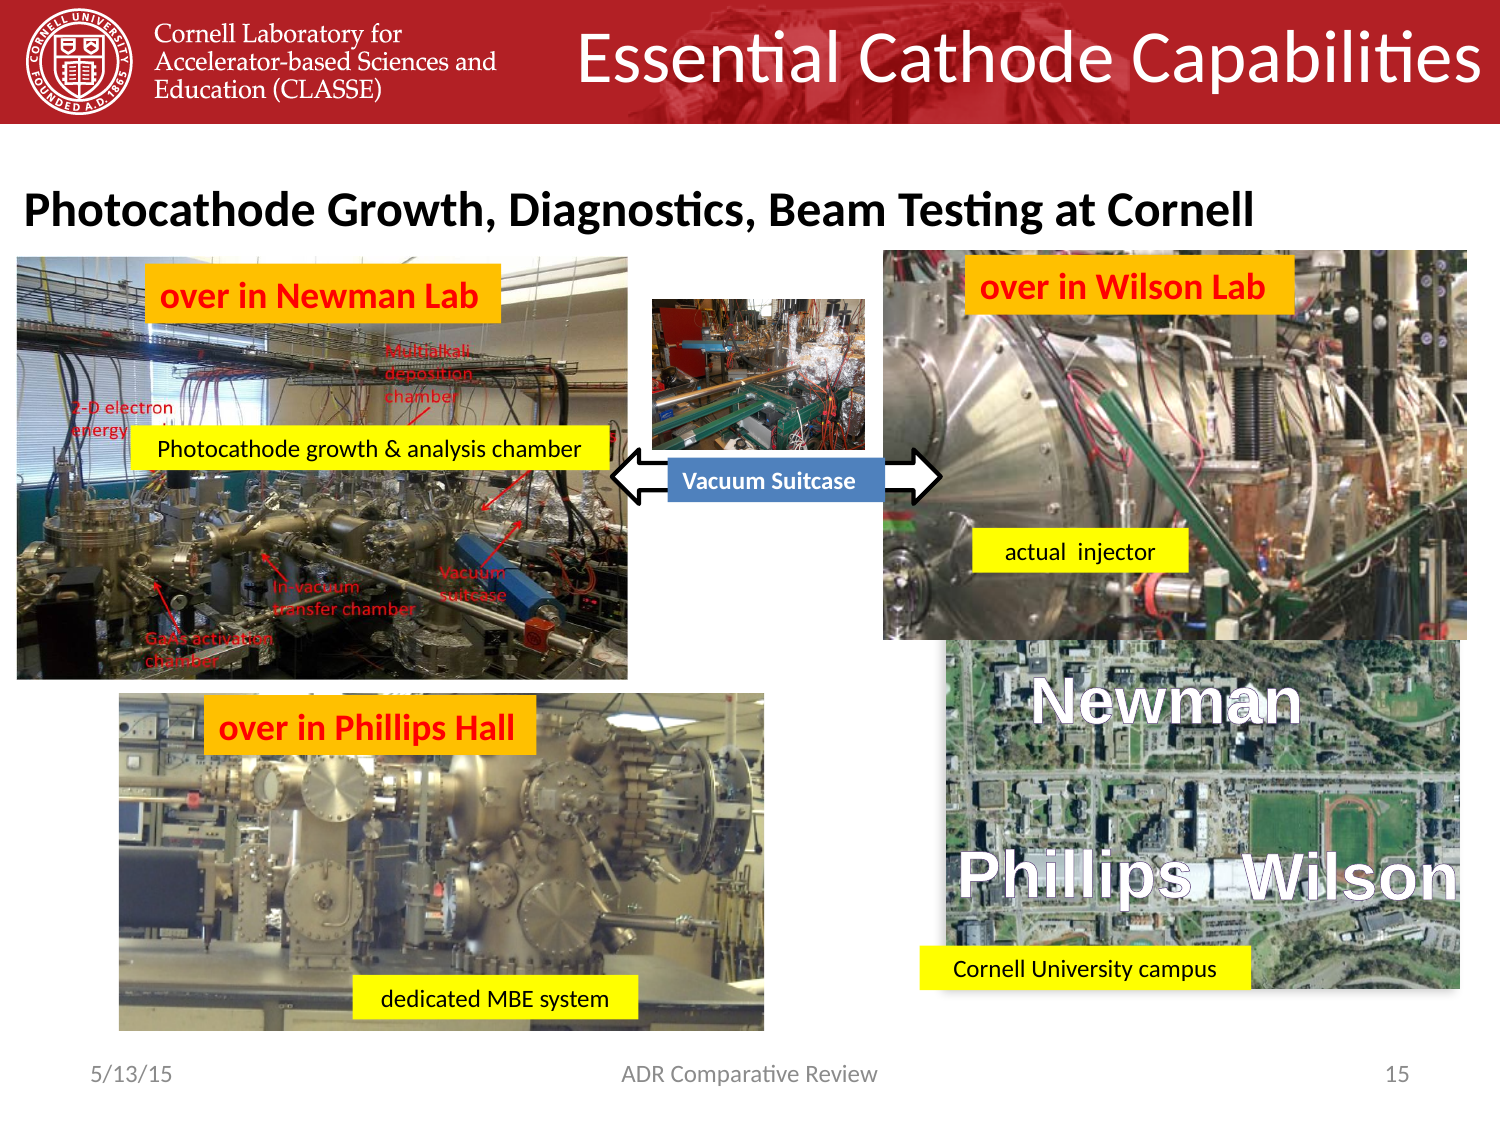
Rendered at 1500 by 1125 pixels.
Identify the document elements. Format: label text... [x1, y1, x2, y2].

text_box Essential Cathode Capabilities [0, 0, 1498, 188]
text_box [15, 250, 1495, 1031]
text_box Photocathode Growth, Diagnostics, Beam Testing at Cornell [9, 168, 1327, 244]
slide_number 15 [1074, 1042, 1425, 1103]
footer ADR Comparative Review [512, 1042, 988, 1103]
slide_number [75, 1042, 425, 1103]
